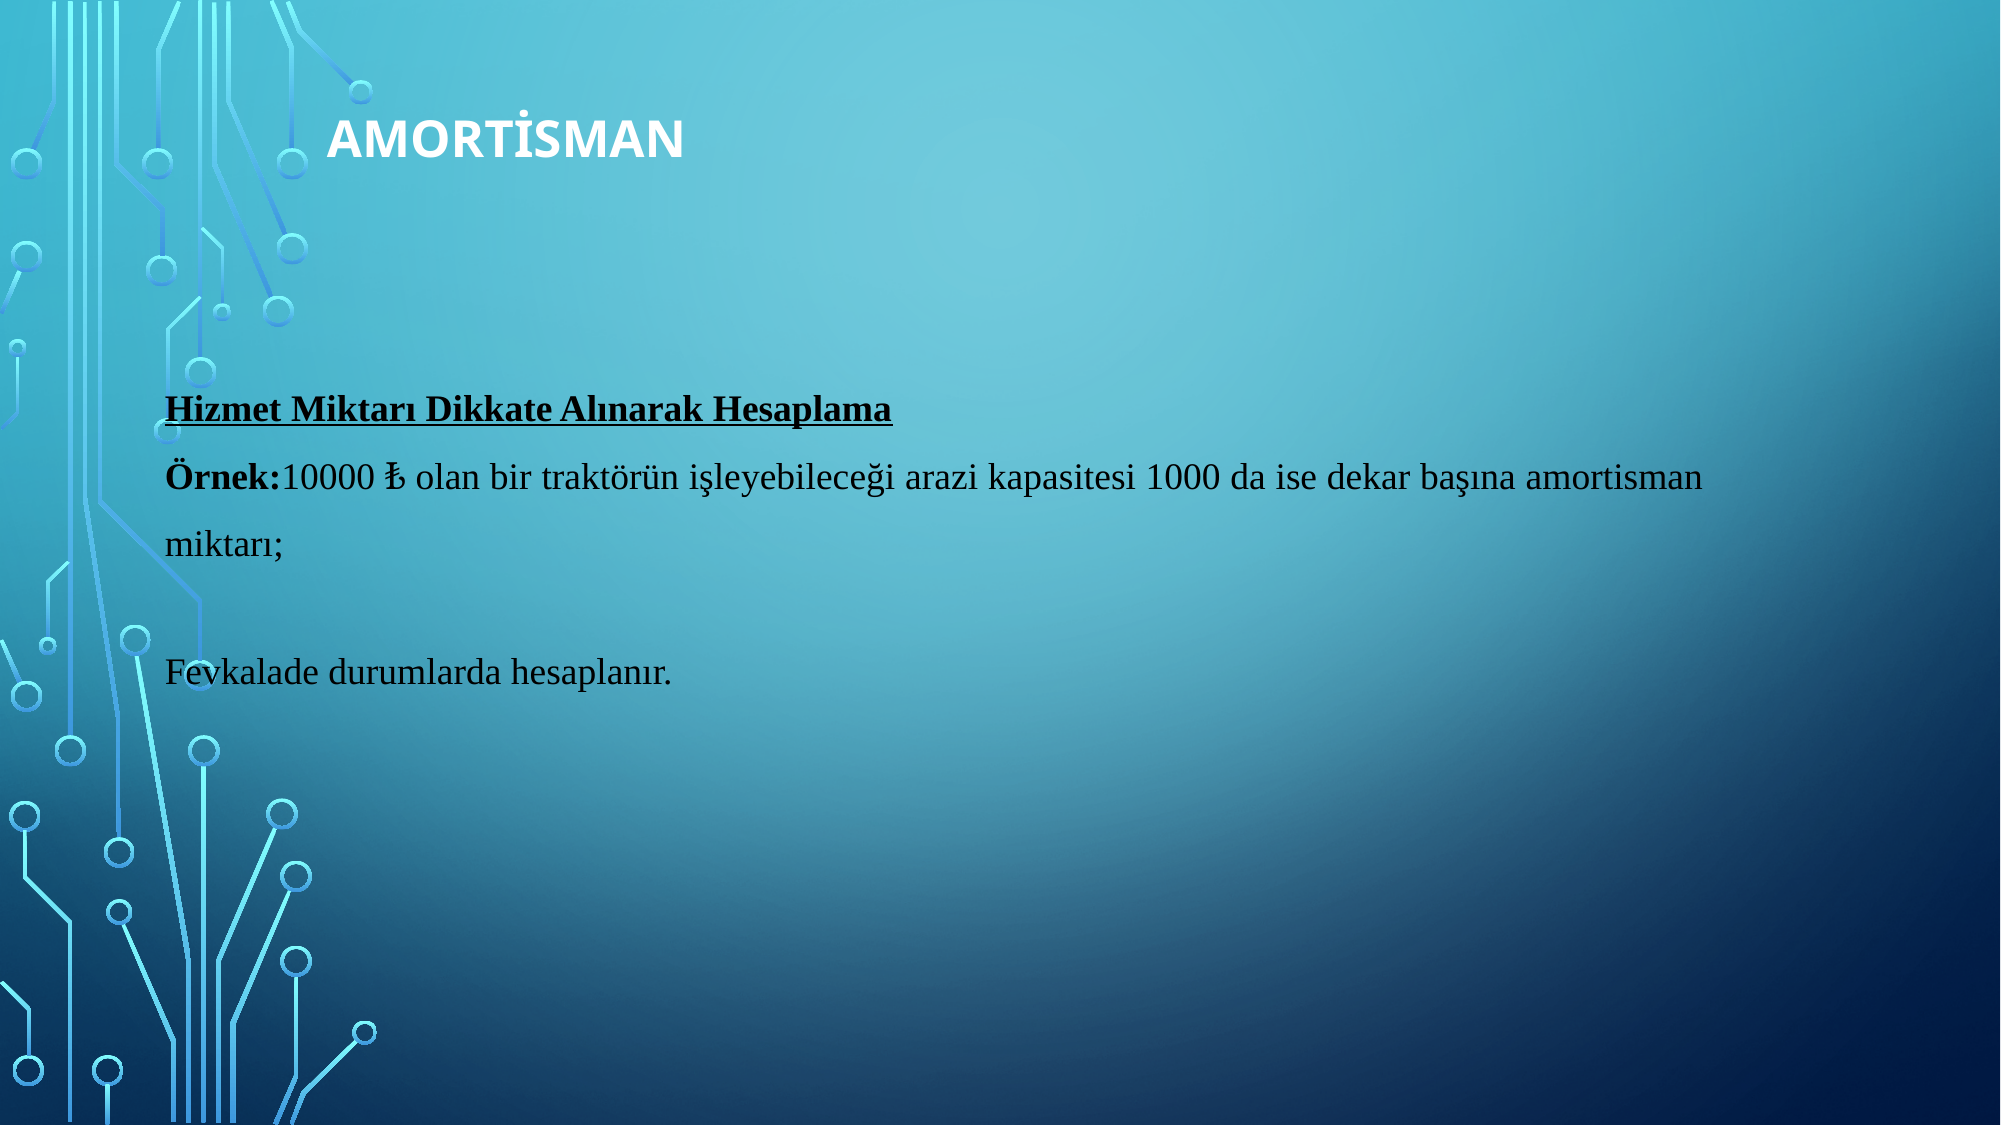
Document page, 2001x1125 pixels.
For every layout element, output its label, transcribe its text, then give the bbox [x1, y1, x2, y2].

title AMORTİSMAN [311, 104, 1868, 237]
